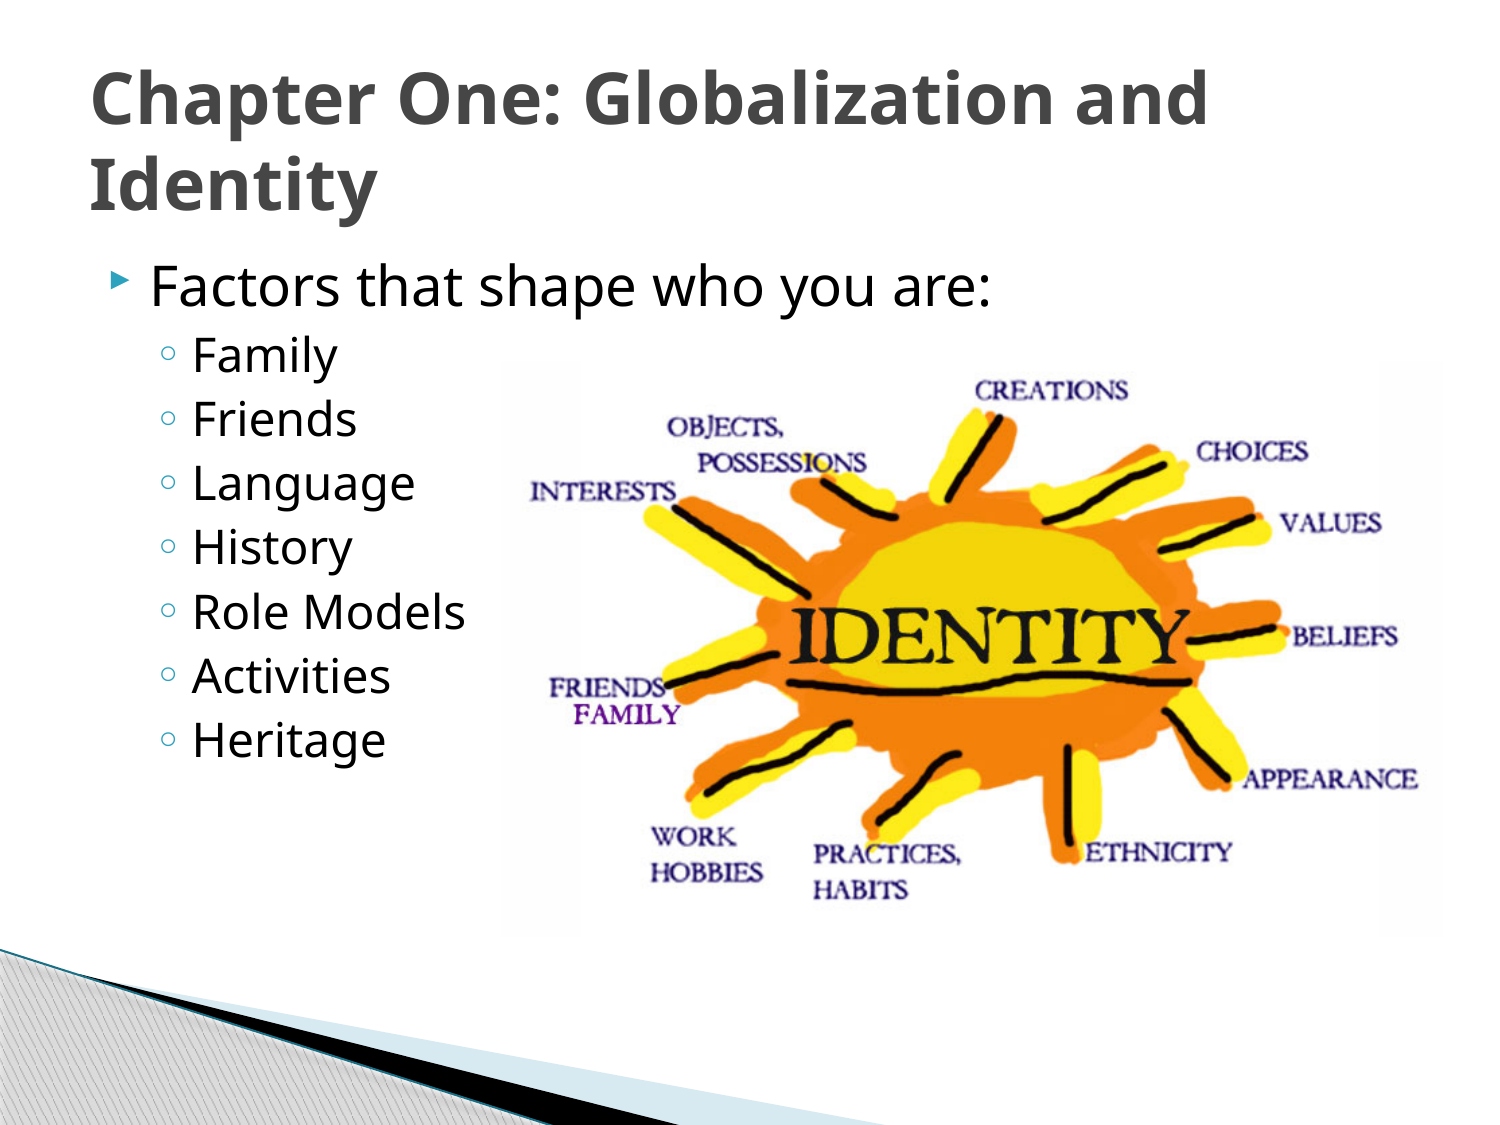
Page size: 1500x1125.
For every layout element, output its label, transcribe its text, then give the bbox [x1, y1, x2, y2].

title Chapter One: Globalization and Identity [75, 45, 1425, 233]
picture [501, 361, 1443, 937]
list Factors that shape who you are: Family Friends Language History Role Models Activities Heritage [75, 243, 1425, 986]
